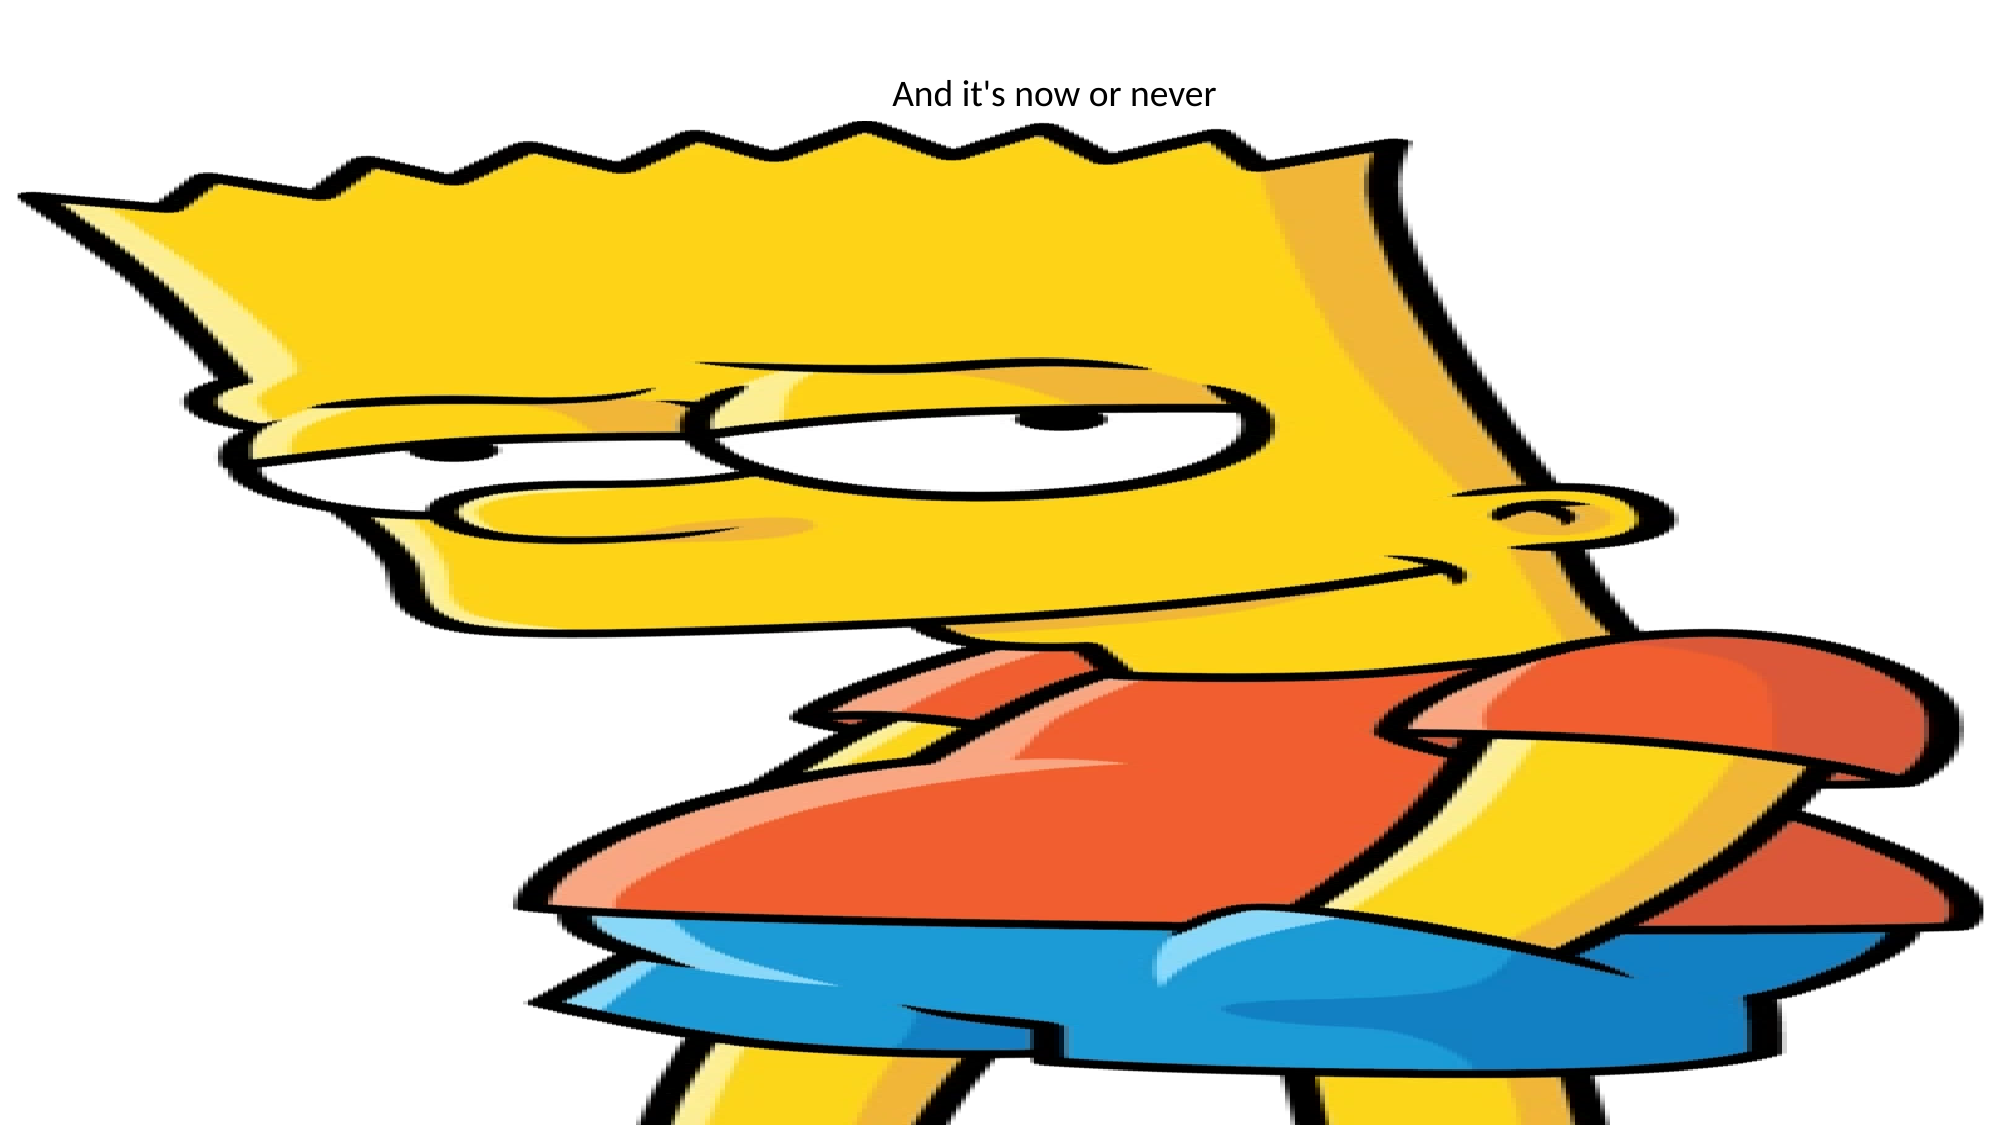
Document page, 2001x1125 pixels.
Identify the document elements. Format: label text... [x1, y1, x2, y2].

text_box And it's now or never [877, 61, 1232, 121]
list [17, 121, 1984, 1125]
